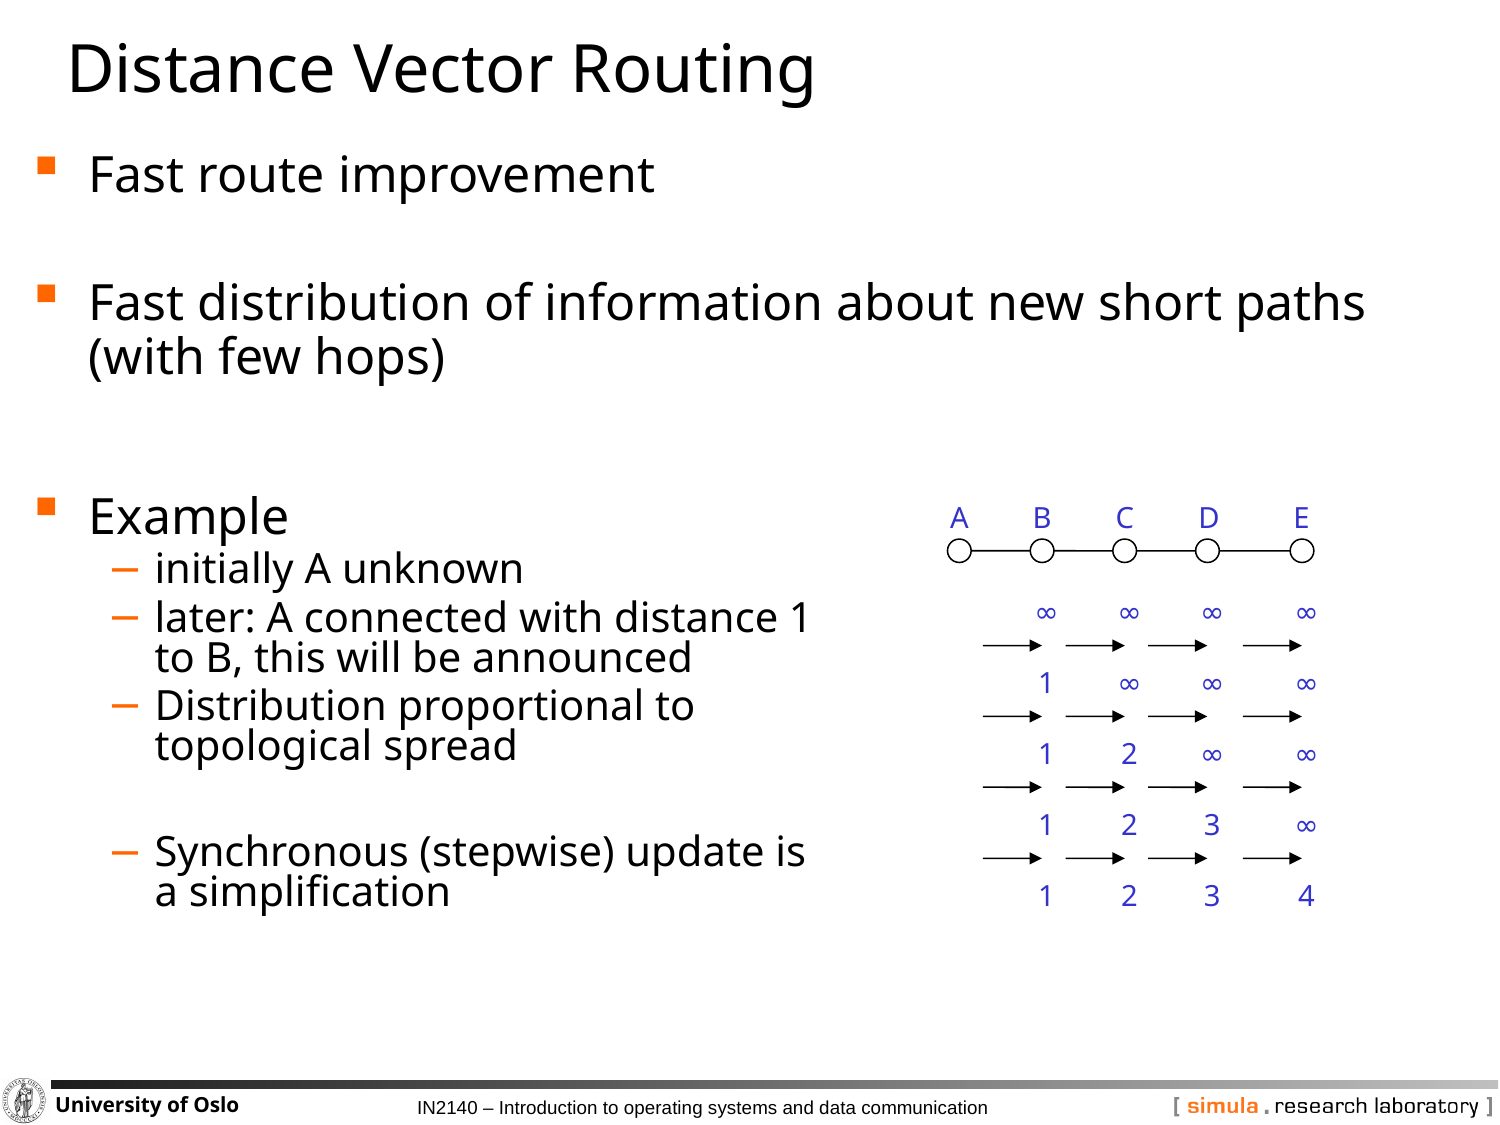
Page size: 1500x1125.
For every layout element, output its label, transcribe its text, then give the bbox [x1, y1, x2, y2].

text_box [1023, 869, 1330, 921]
title Distance Vector Routing [51, 20, 1495, 114]
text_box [1017, 586, 1336, 637]
text_box Example initially A unknown later: A connected with distance 1 to B, this will be announced Distribution proportional to topological spread Synchronous (stepwise) update is a simplification [17, 488, 848, 953]
picture [2, 1078, 51, 1124]
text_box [1023, 798, 1336, 850]
picture [1171, 1093, 1495, 1121]
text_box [1023, 727, 1336, 779]
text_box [935, 491, 1325, 563]
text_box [1023, 657, 1336, 708]
list Fast route improvement Fast distribution of information about new short paths (with few hops) [17, 141, 1483, 397]
